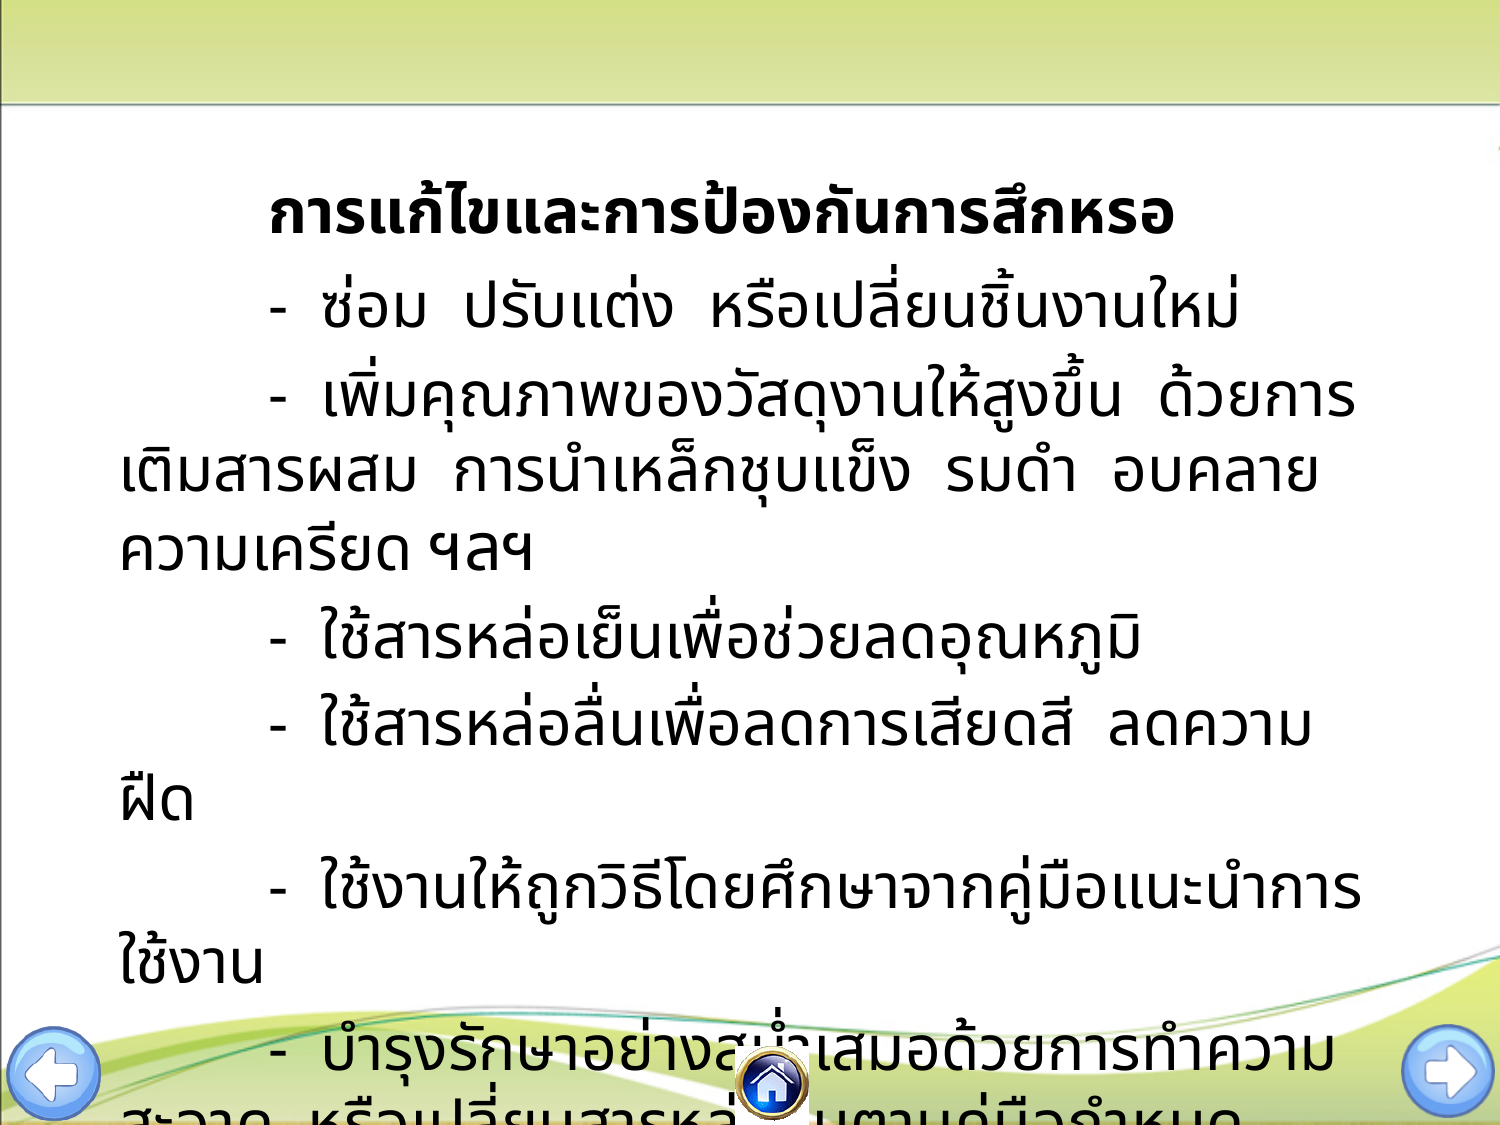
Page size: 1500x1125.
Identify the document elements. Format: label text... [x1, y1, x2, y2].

text_box - ซ่อม ปรับแต่ง หรือเปลี่ยนชิ้นงานใหม่ - เพิ่มคุณภาพของวัสดุงานให้สูงขึ้น ด้วยการเติมสารผสม การนำเหล็กชุบแข็ง รมดำ อบคลายความเครียด ฯลฯ - ใช้สารหล่อเย็นเพื่อช่วยลดอุณหภูมิ - ใช้สารหล่อลื่นเพื่อลดการเสียดสี ลดความฝืด - ใช้งานให้ถูกวิธีโดยศึกษาจากคู่มือแนะนำการใช้งาน - บำรุงรักษาอย่างสม่ำเสมอด้วยการทำความสะอาด หรือเปลี่ยนสารหล่อลื่นตามคู่มือกำหนด [46, 257, 1397, 973]
text_box การแก้ไขและการป้องกันการสึกหรอ [46, 163, 1397, 257]
picture [0, 0, 1500, 1125]
